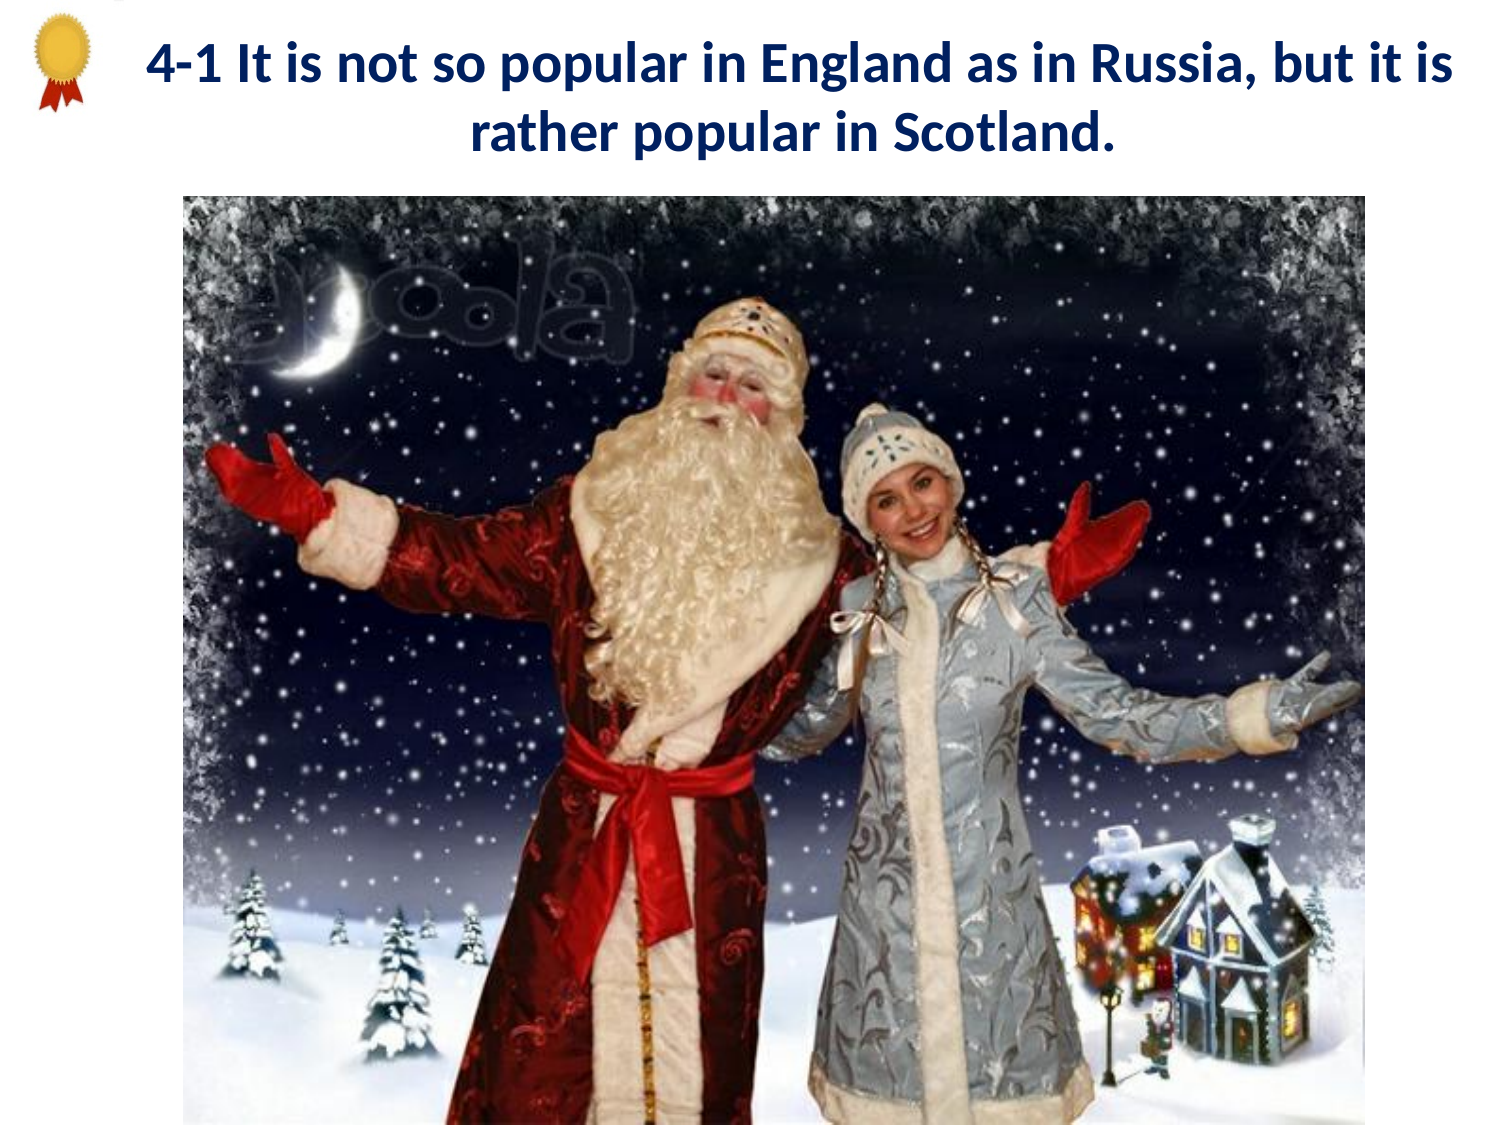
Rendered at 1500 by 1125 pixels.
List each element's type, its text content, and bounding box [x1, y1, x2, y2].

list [182, 195, 1365, 1125]
title 4-1 It is not so popular in England as in Russia, but it is rather popular in Scotland. [100, 0, 1500, 188]
picture [0, 0, 125, 126]
